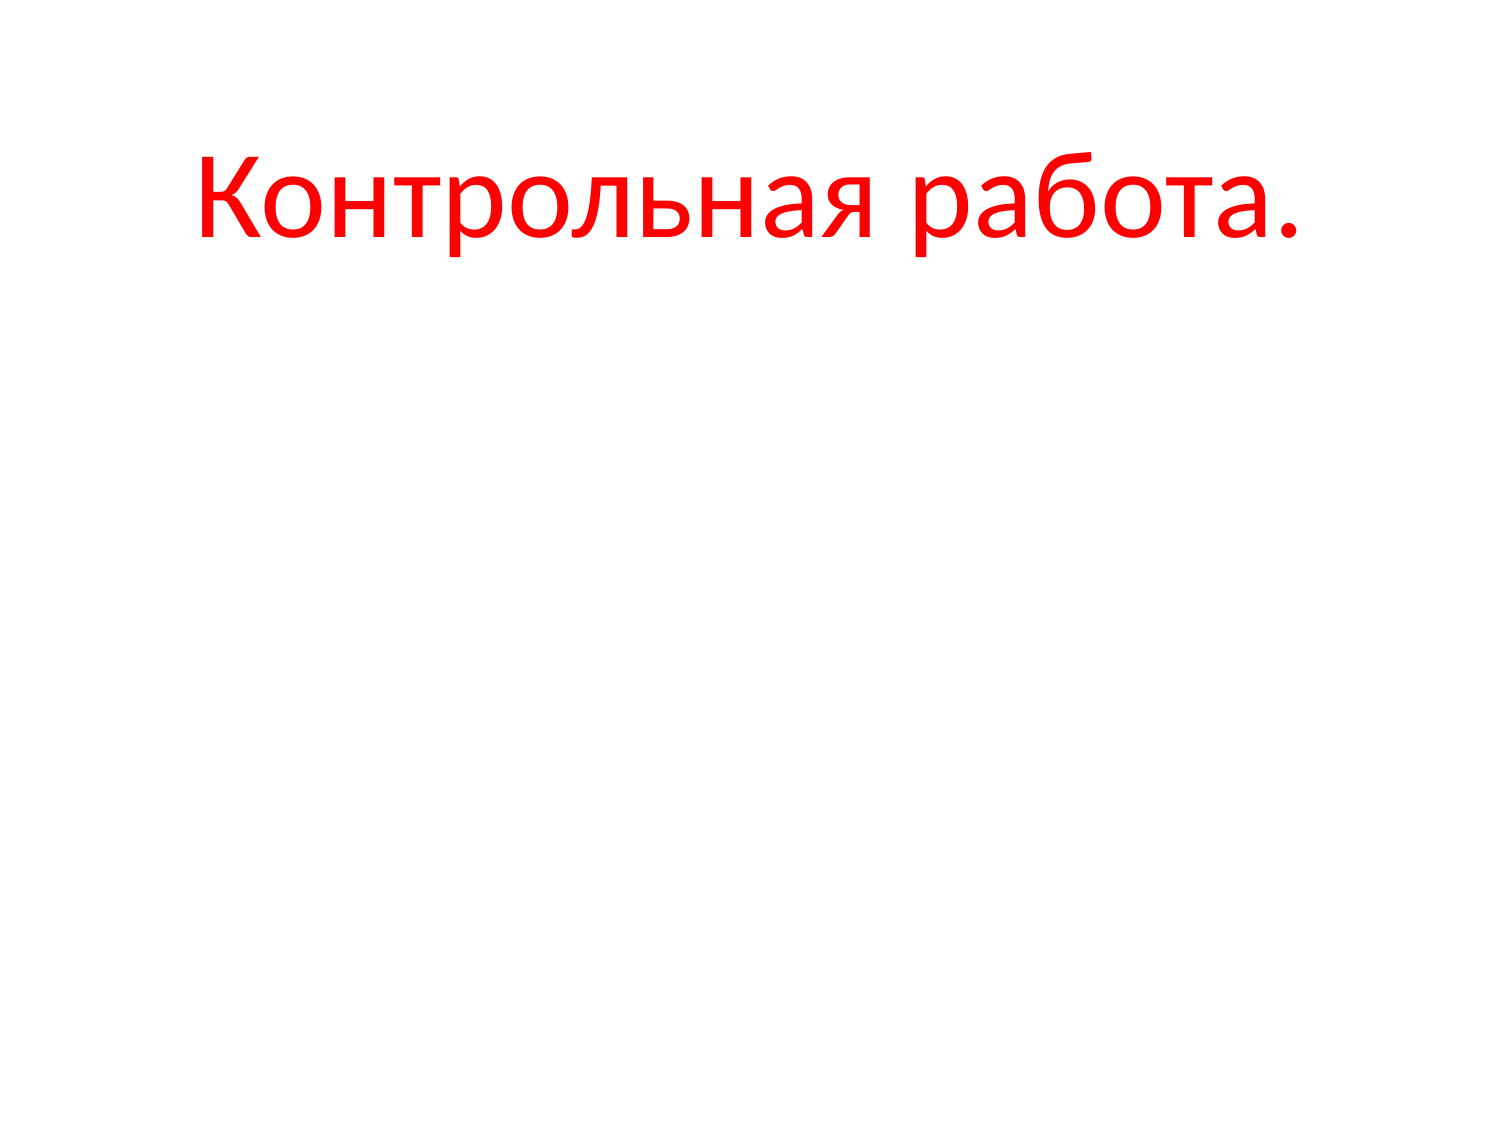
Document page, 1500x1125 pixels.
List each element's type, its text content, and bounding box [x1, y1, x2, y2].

list Контрольная работа. [75, 105, 1425, 1005]
